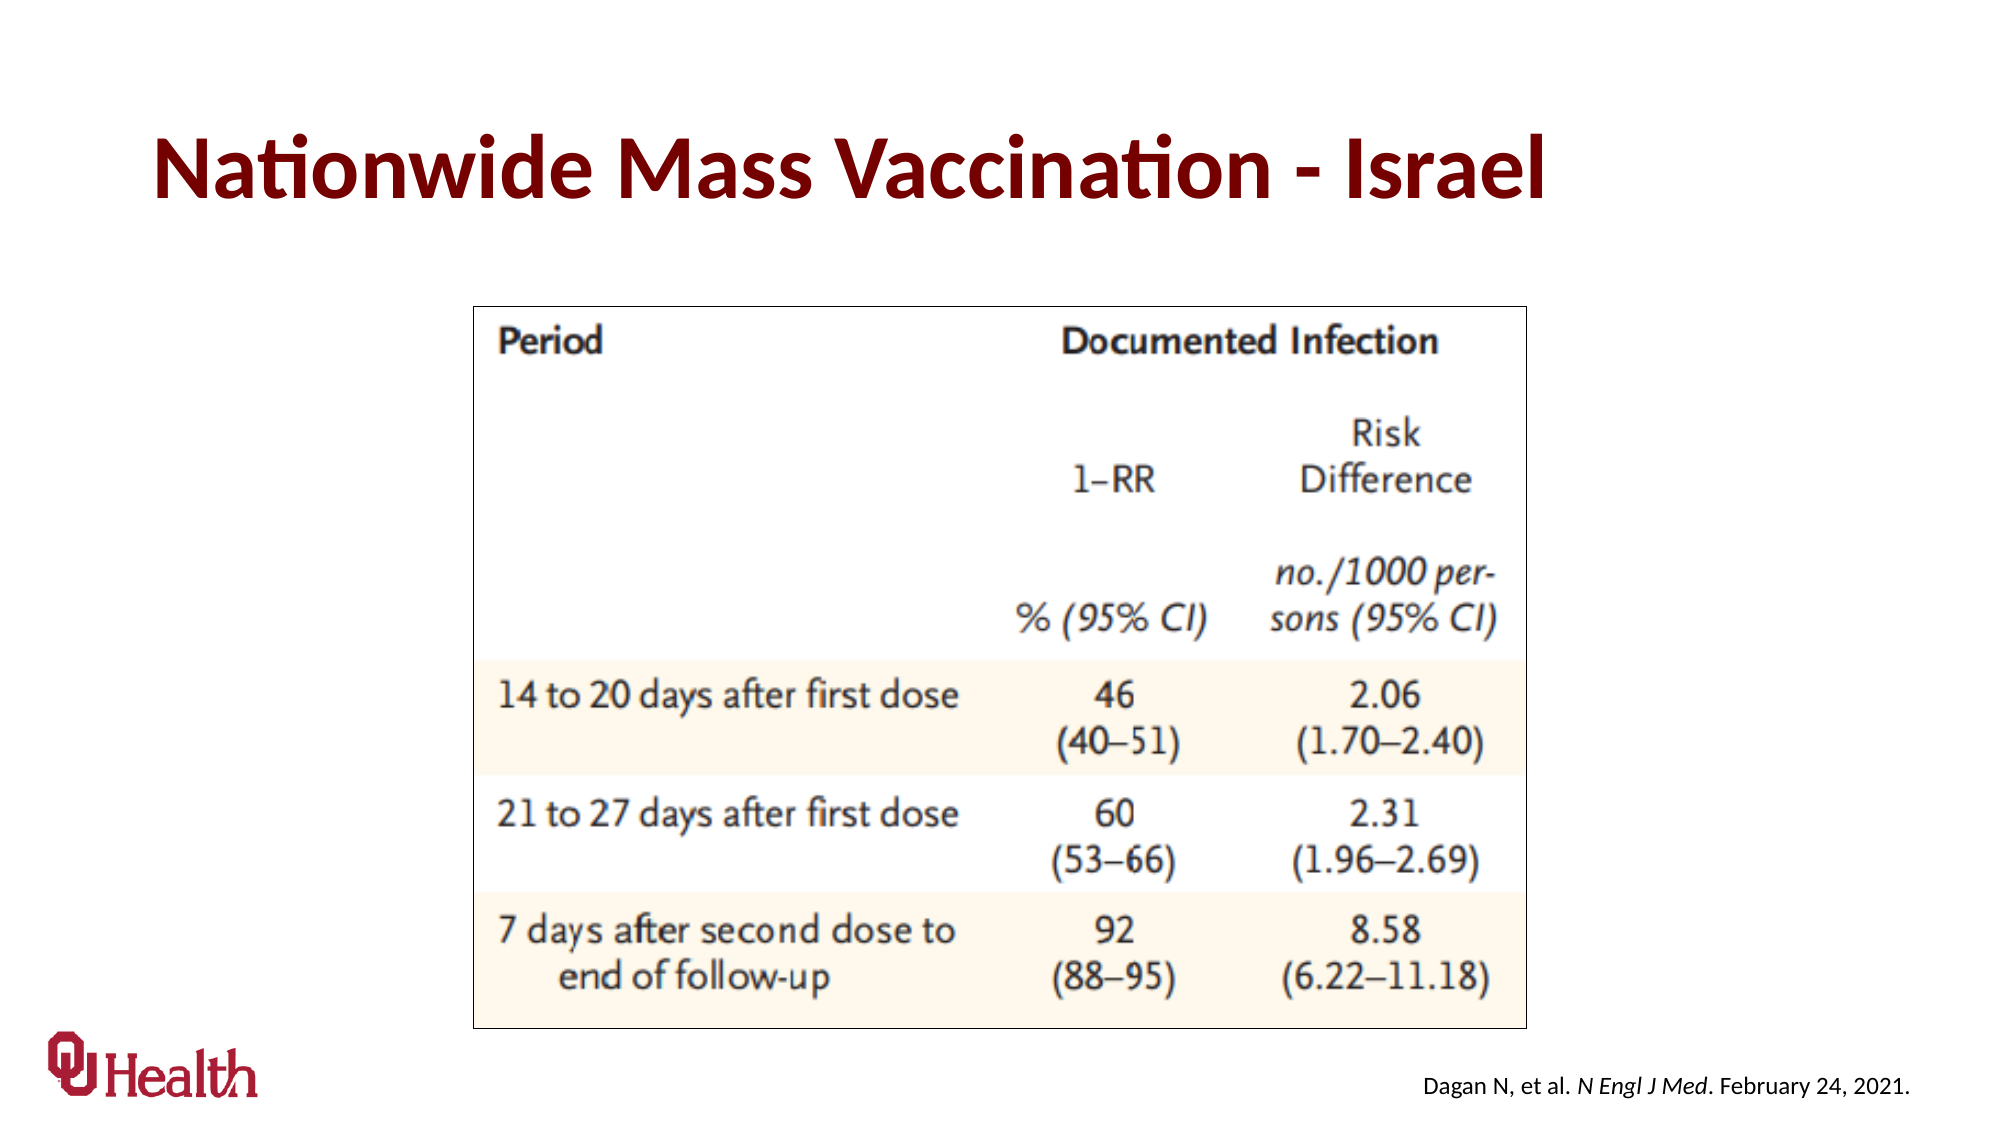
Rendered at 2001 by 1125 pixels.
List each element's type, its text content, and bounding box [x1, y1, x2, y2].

text_box Dagan N, et al. N Engl J Med. February 24, 2021. [1374, 1062, 1926, 1107]
title Nationwide Mass Vaccination - Israel [137, 59, 1863, 278]
picture [40, 1020, 265, 1114]
picture [473, 306, 1527, 1029]
